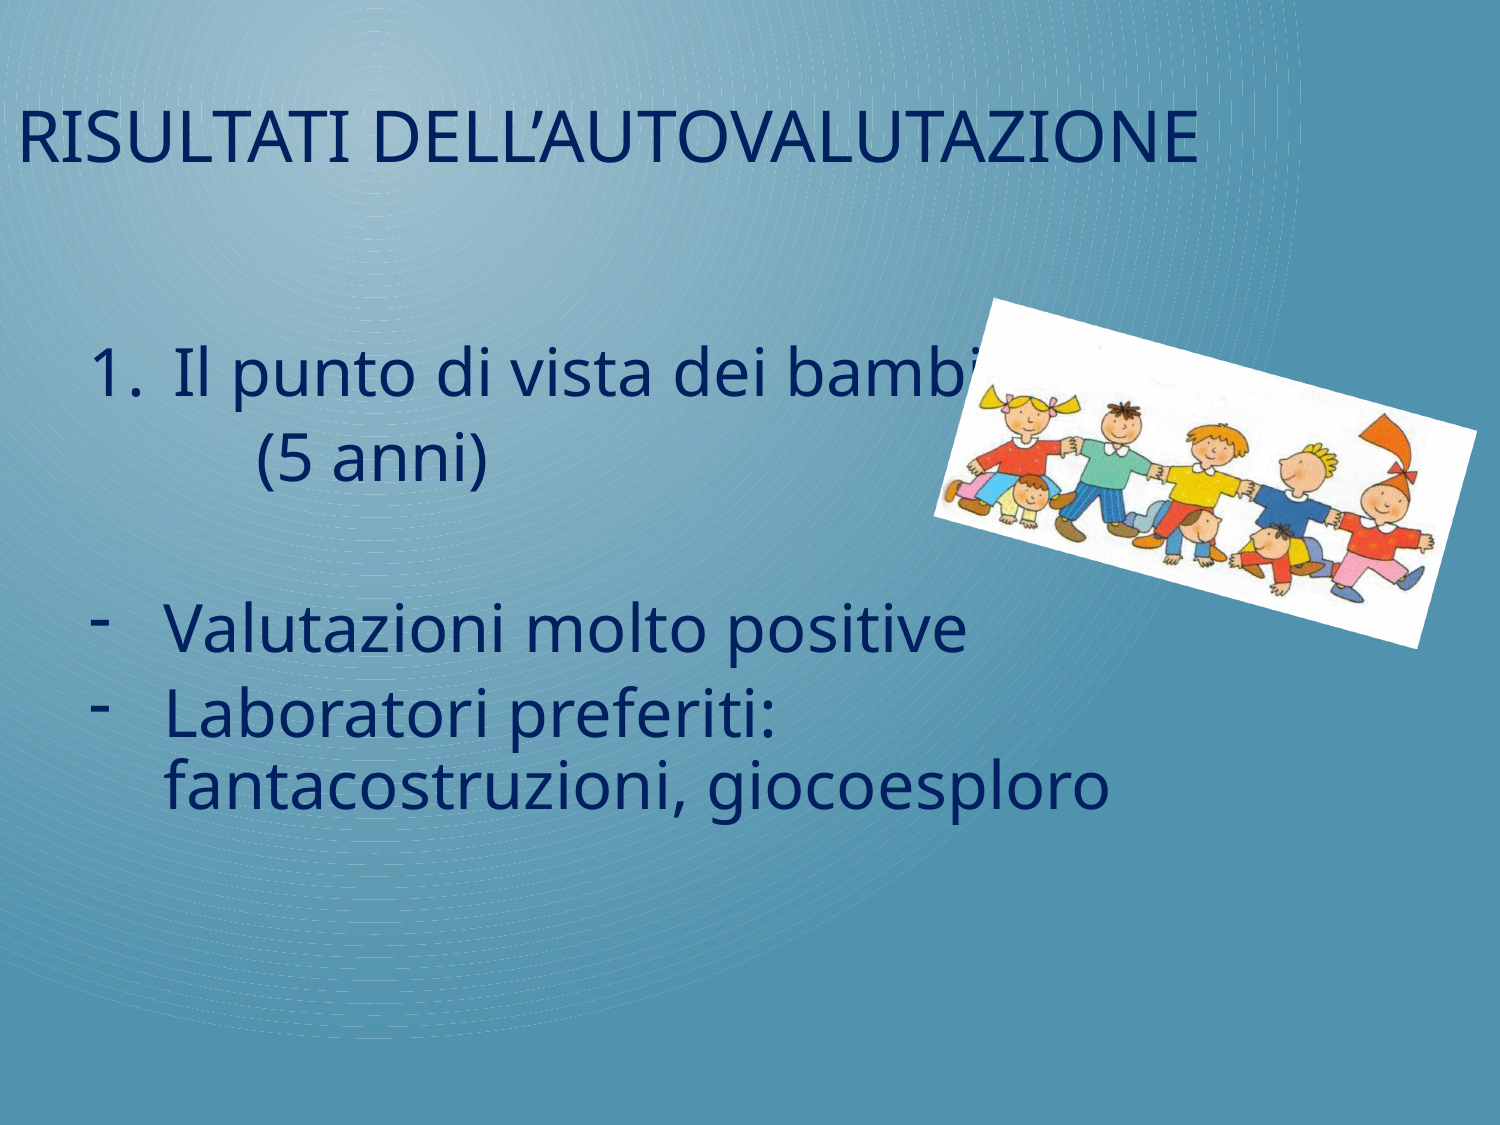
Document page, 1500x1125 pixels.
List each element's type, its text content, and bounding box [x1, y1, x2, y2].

title RISULTATI DELL’AUTOVALUTAZIONE [1, 83, 1500, 238]
text_box Il punto di vista dei bambini (5 anni) Valutazioni molto positive Laboratori preferiti: fantacostruzioni, giocoesploro [74, 331, 1152, 1072]
picture [934, 298, 1476, 649]
